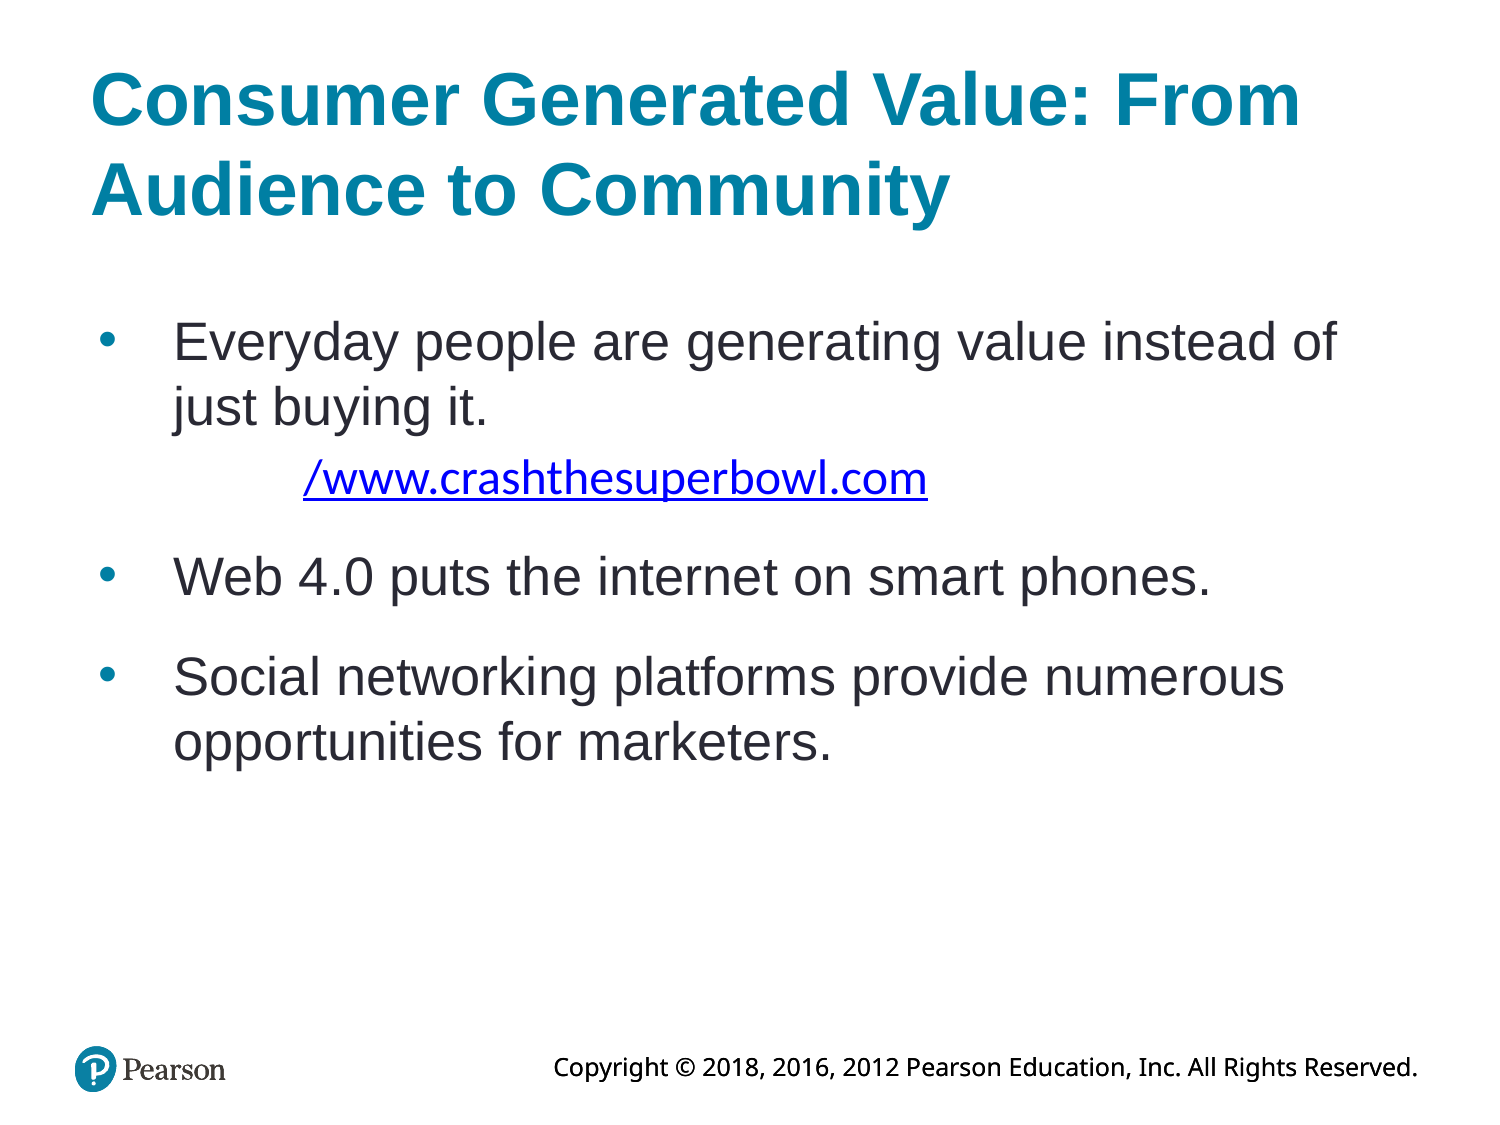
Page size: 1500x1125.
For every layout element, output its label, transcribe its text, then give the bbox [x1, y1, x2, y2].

title Consumer Generated Value: From Audience to Community [75, 35, 1425, 235]
list Everyday people are generating value instead of just buying it. /www.crashthesuperbowl.com Web 4.0 puts the internet on smart phones. Social networking platforms provide numerous opportunities for marketers. [75, 291, 1425, 973]
